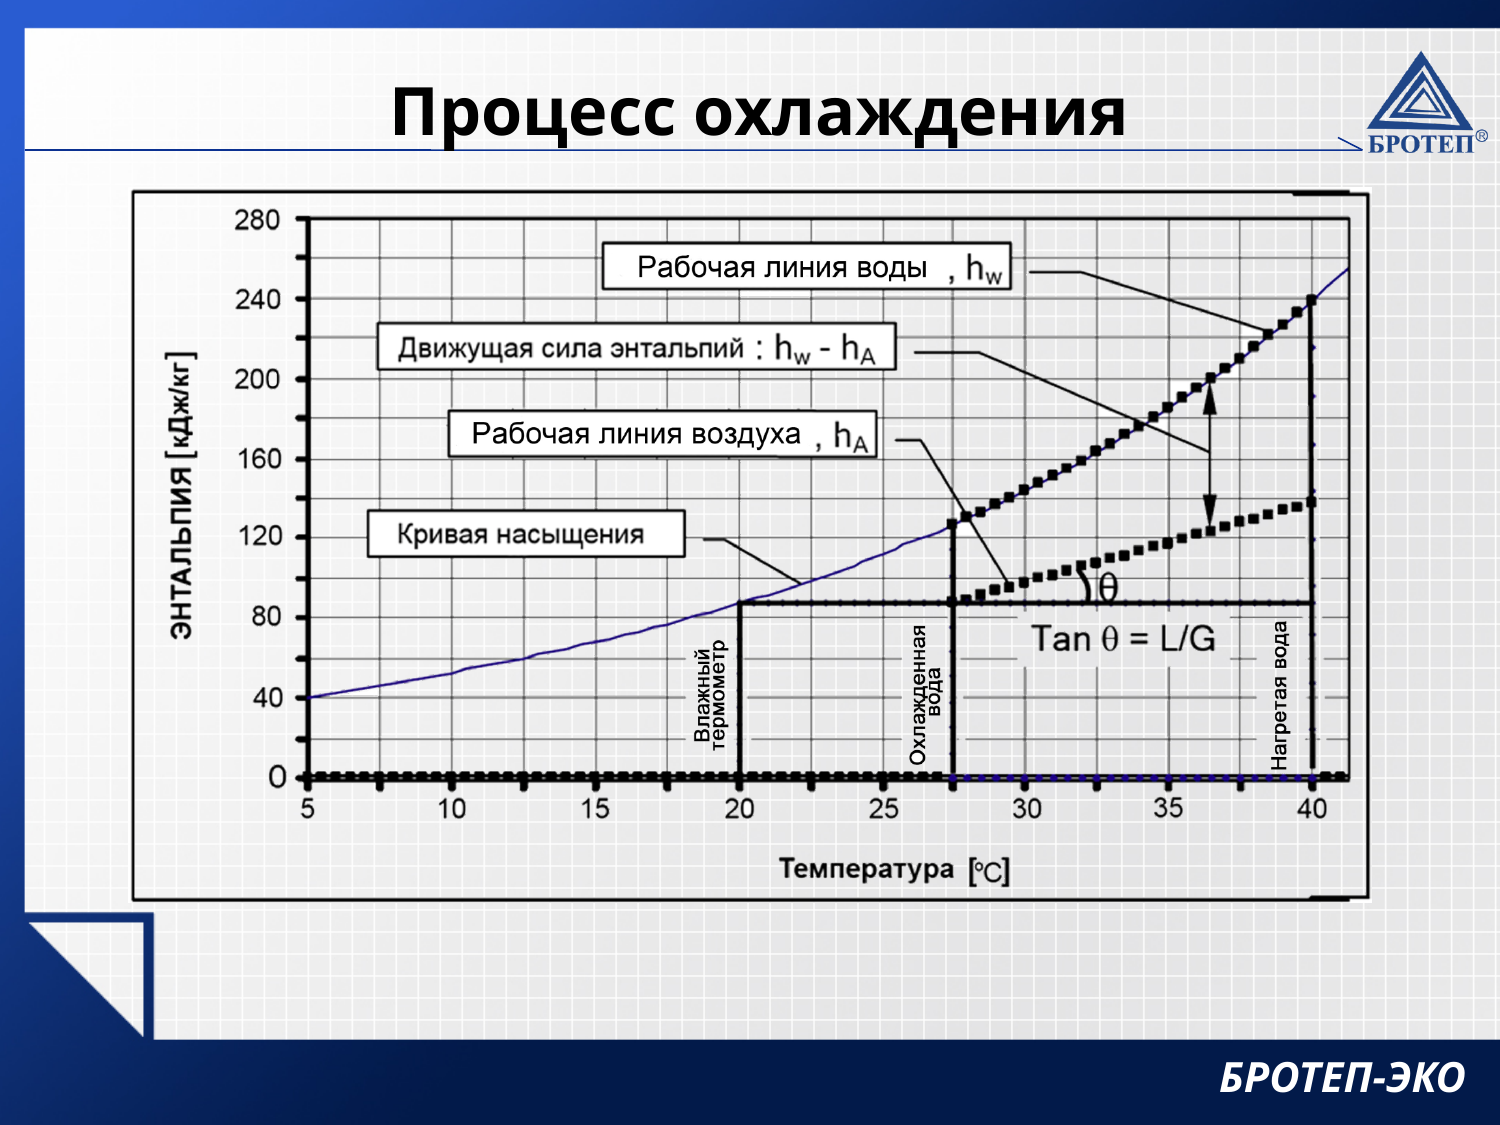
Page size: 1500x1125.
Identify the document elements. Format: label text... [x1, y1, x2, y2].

title Процесс охлаждения [198, 62, 1338, 156]
picture [0, 0, 1500, 1125]
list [128, 187, 1373, 903]
